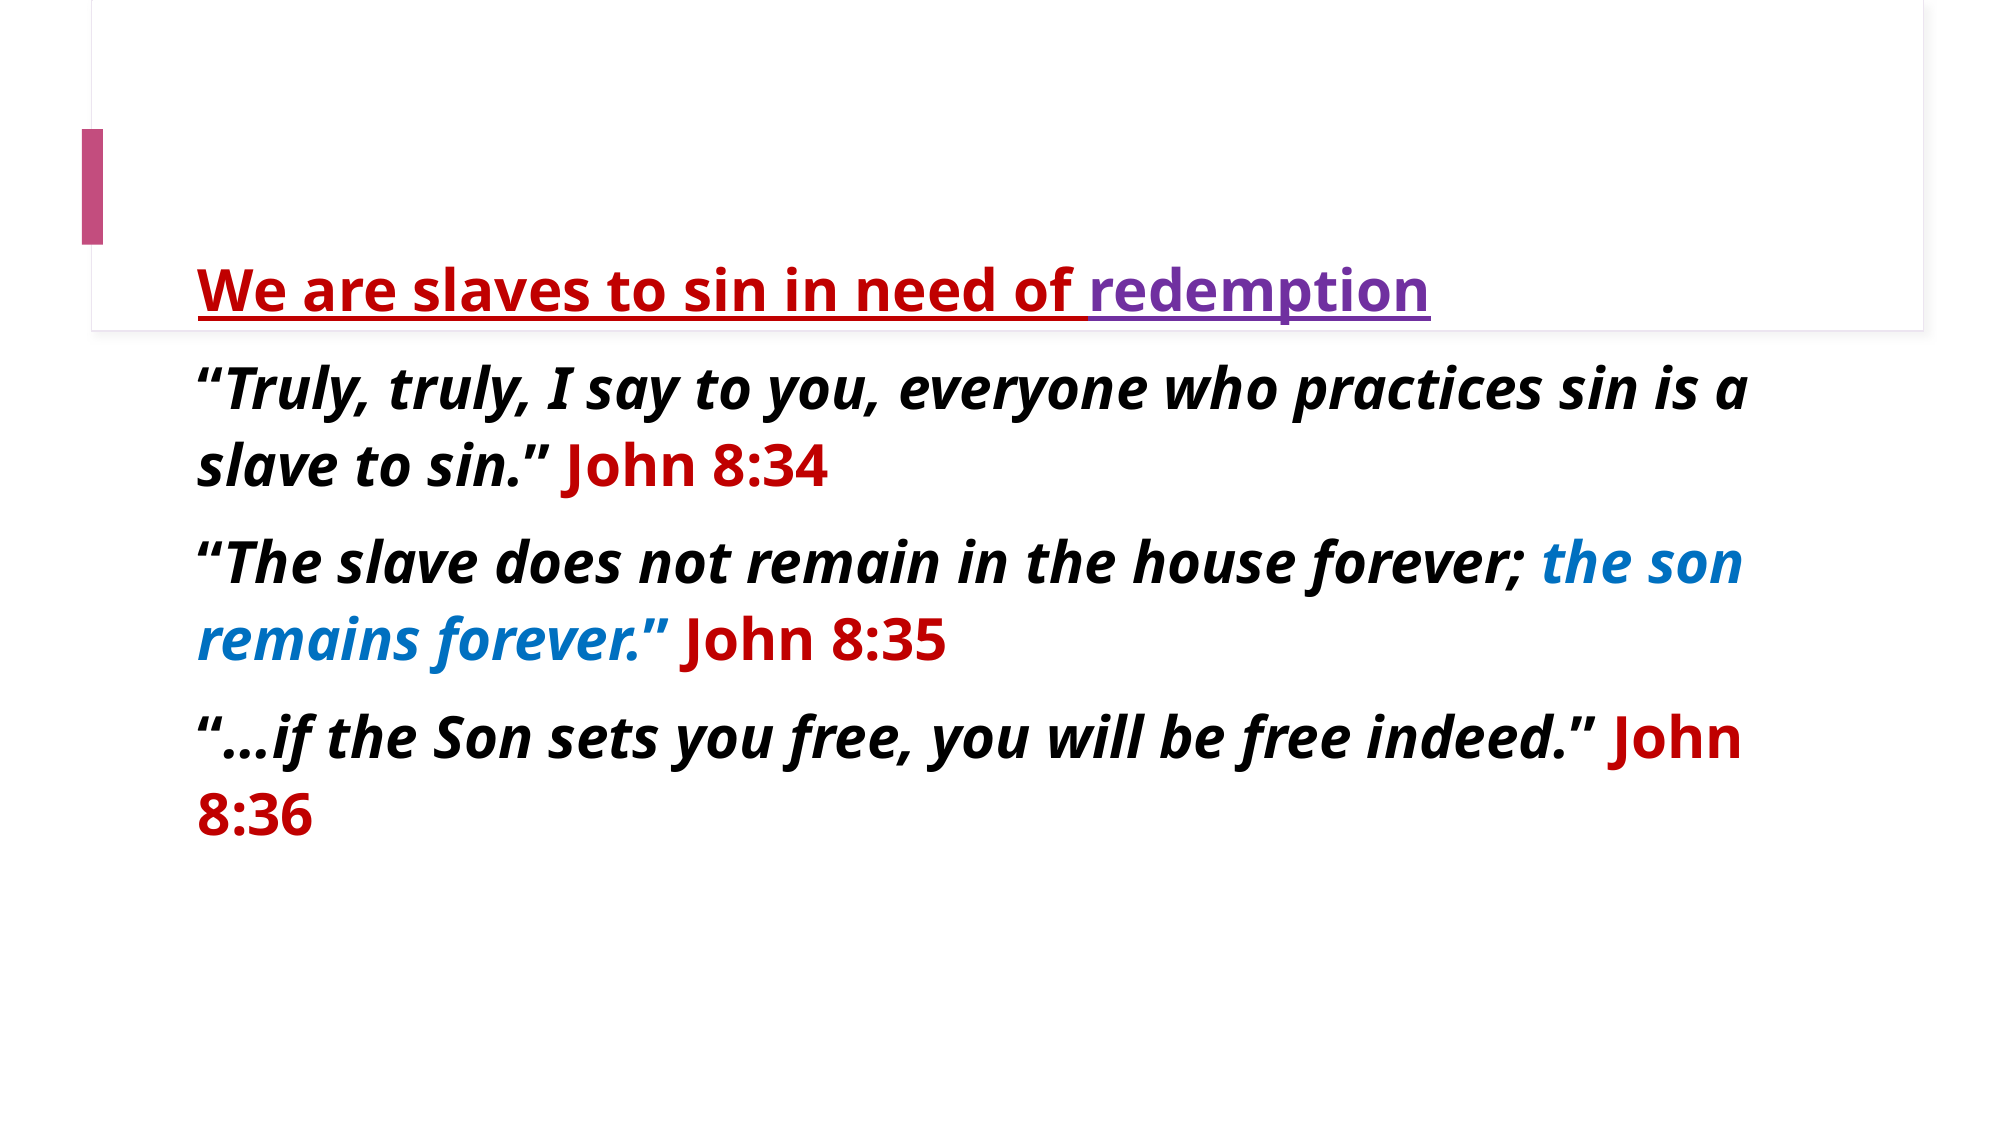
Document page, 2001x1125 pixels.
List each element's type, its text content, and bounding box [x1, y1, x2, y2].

list We are slaves to sin in need of redemption “Truly, truly, I say to you, everyone who practices sin is a slave to sin.” John 8:34 “The slave does not remain in the house forever; the son remains forever.” John 8:35 “…if the Son sets you free, you will be free indeed.” John 8:36 [183, 239, 1851, 1013]
